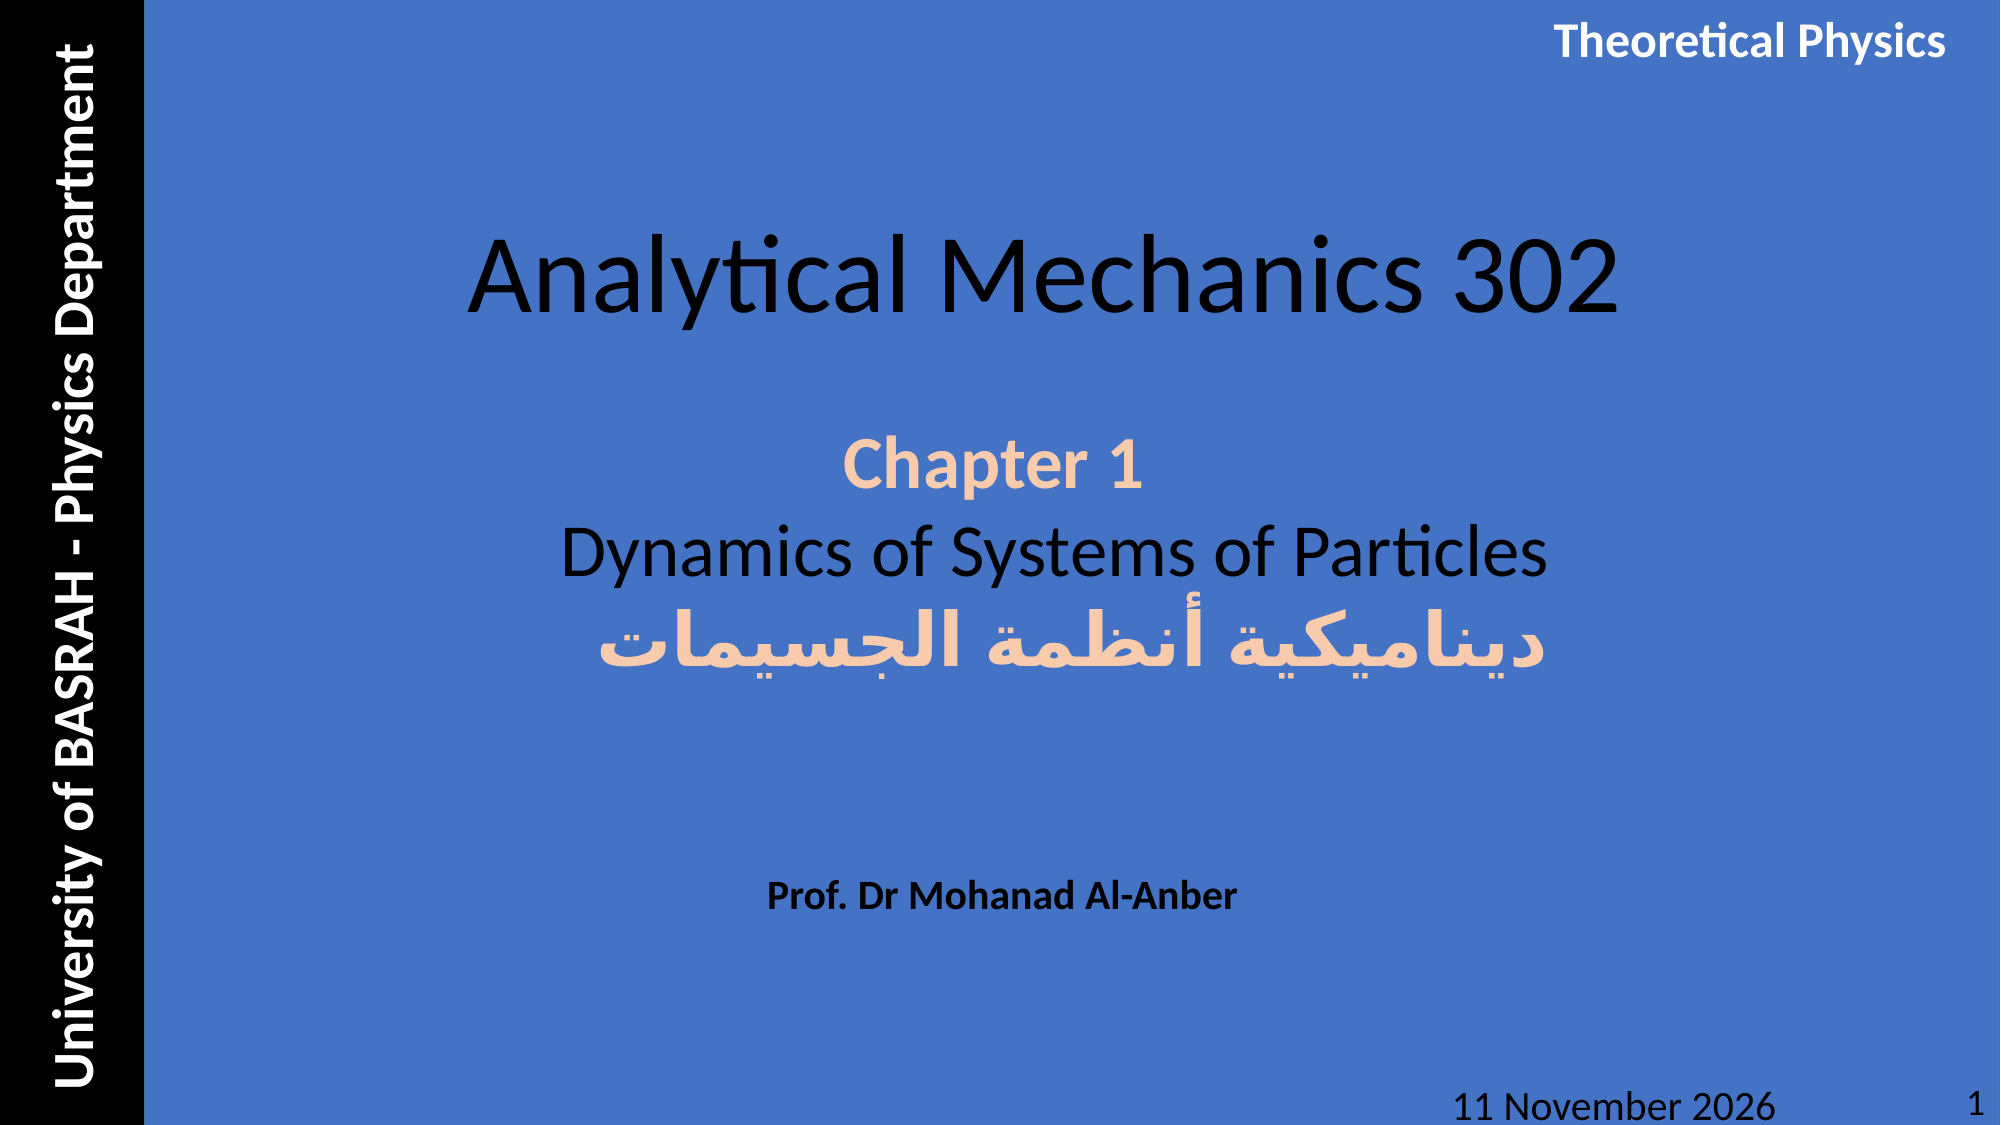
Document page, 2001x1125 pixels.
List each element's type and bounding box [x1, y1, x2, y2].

text_box [0, 0, 2000, 1125]
